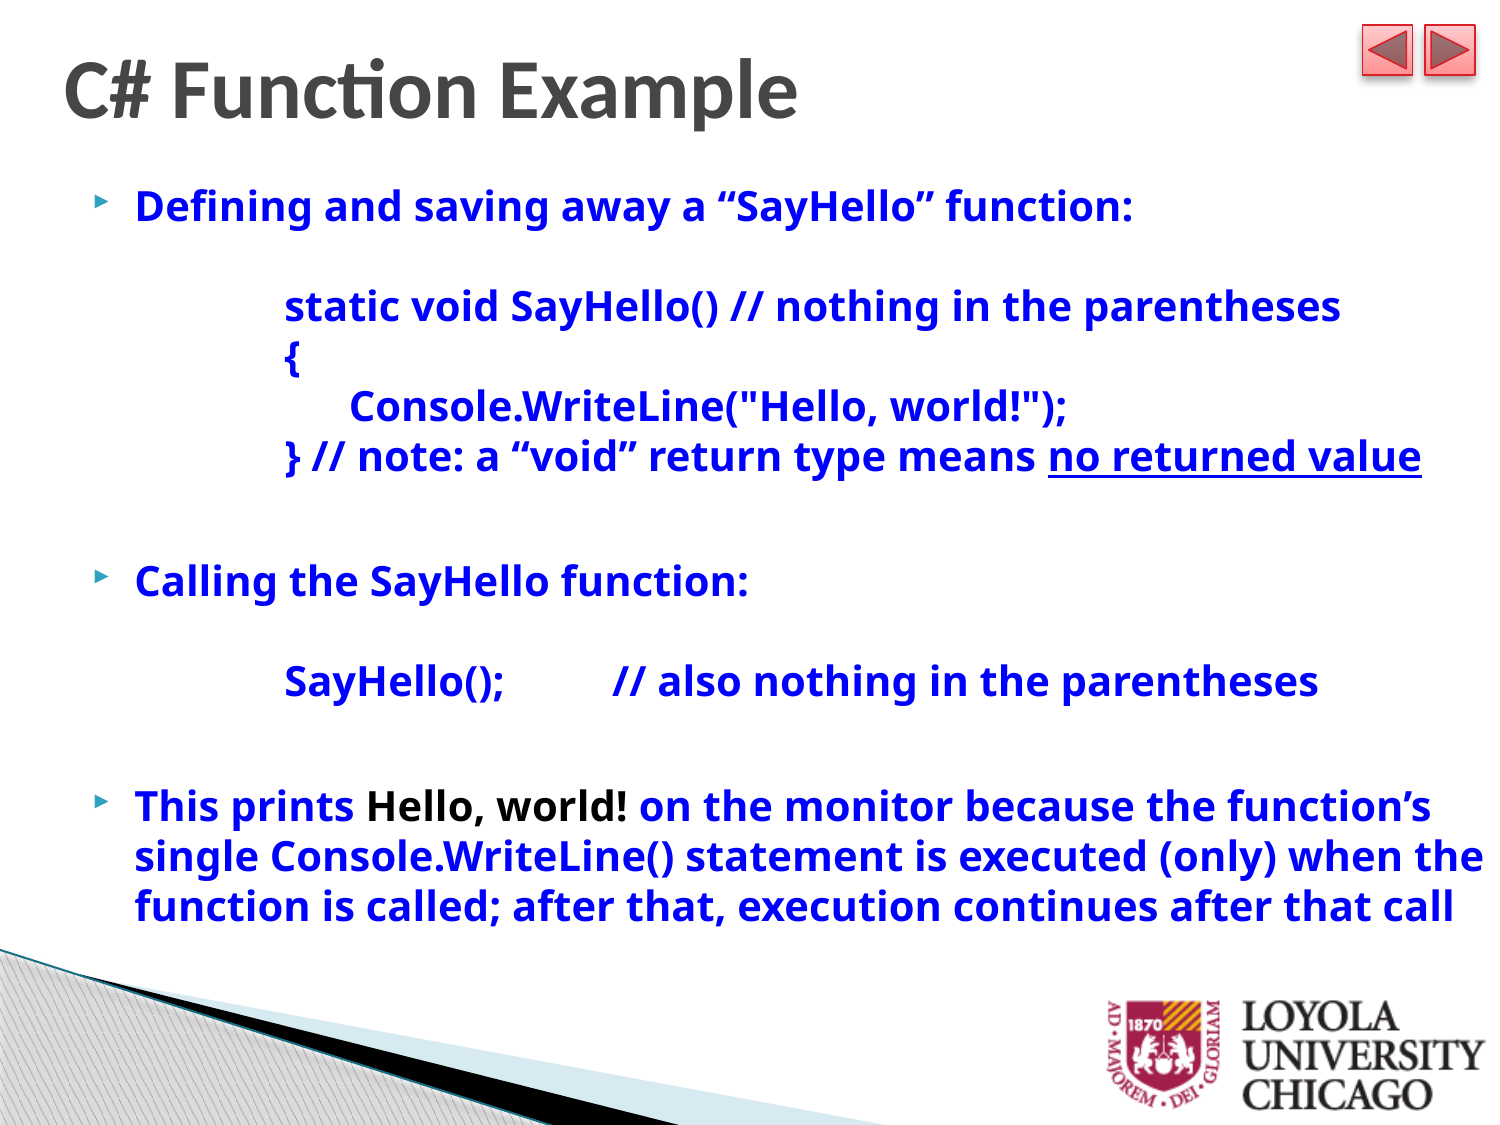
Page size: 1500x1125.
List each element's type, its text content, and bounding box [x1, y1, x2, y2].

list Defining and saving away a “SayHello” function: static void SayHello() // nothing in the parentheses { Console.WriteLine("Hello, world!"); } // note: a “void” return type means no returned value Calling the SayHello function: SayHello(); // also nothing in the parentheses This prints Hello, world! on the monitor because the function’s single Console.WriteLine() statement is executed (only) when the function is called; after that, execution continues after that call [59, 171, 1500, 1013]
picture [1074, 1013, 1494, 1113]
title C# Function Example [49, 0, 1400, 189]
